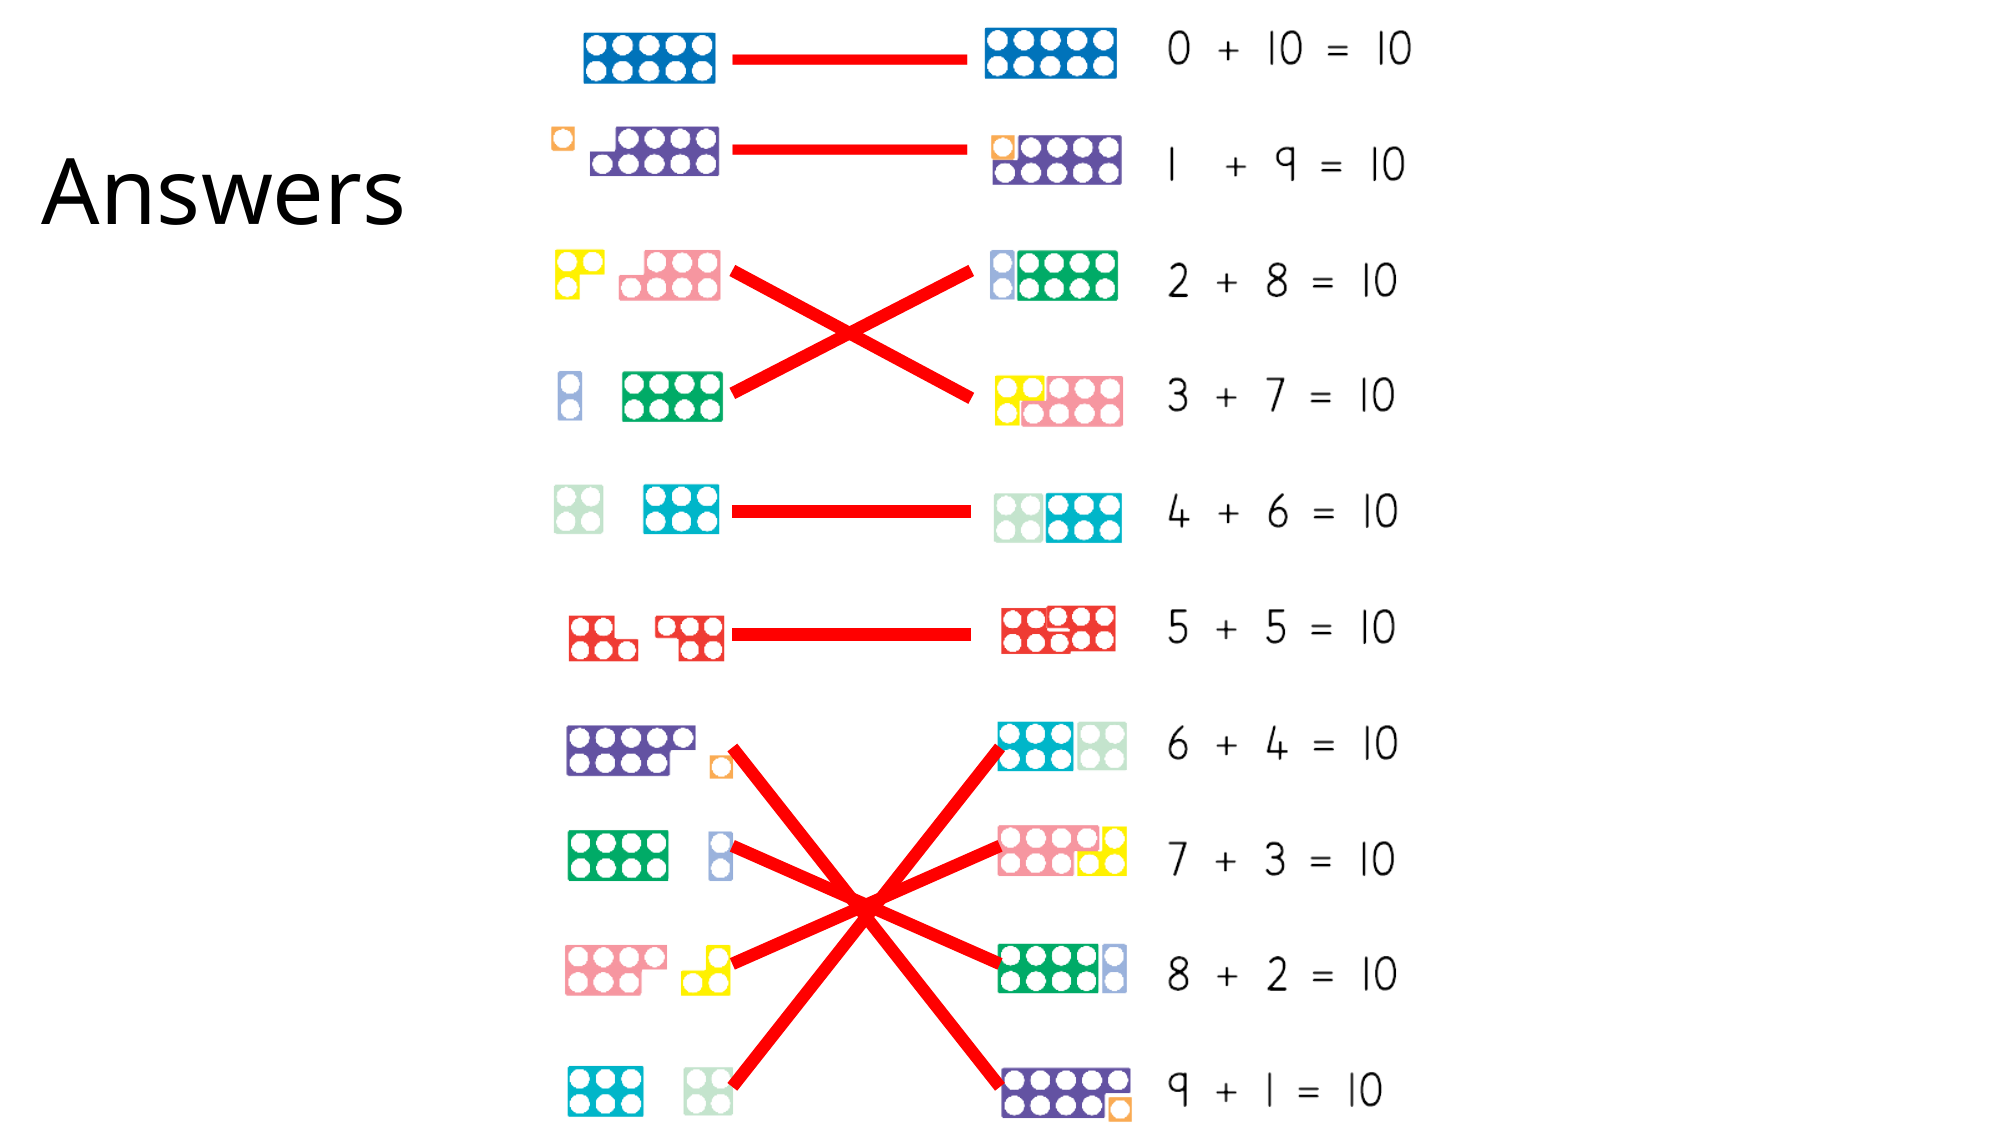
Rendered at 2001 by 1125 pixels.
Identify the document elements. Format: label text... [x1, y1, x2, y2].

picture [504, 0, 1496, 1125]
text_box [732, 270, 972, 394]
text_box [732, 394, 972, 399]
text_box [732, 747, 1000, 1087]
text_box Answers [26, 125, 504, 251]
